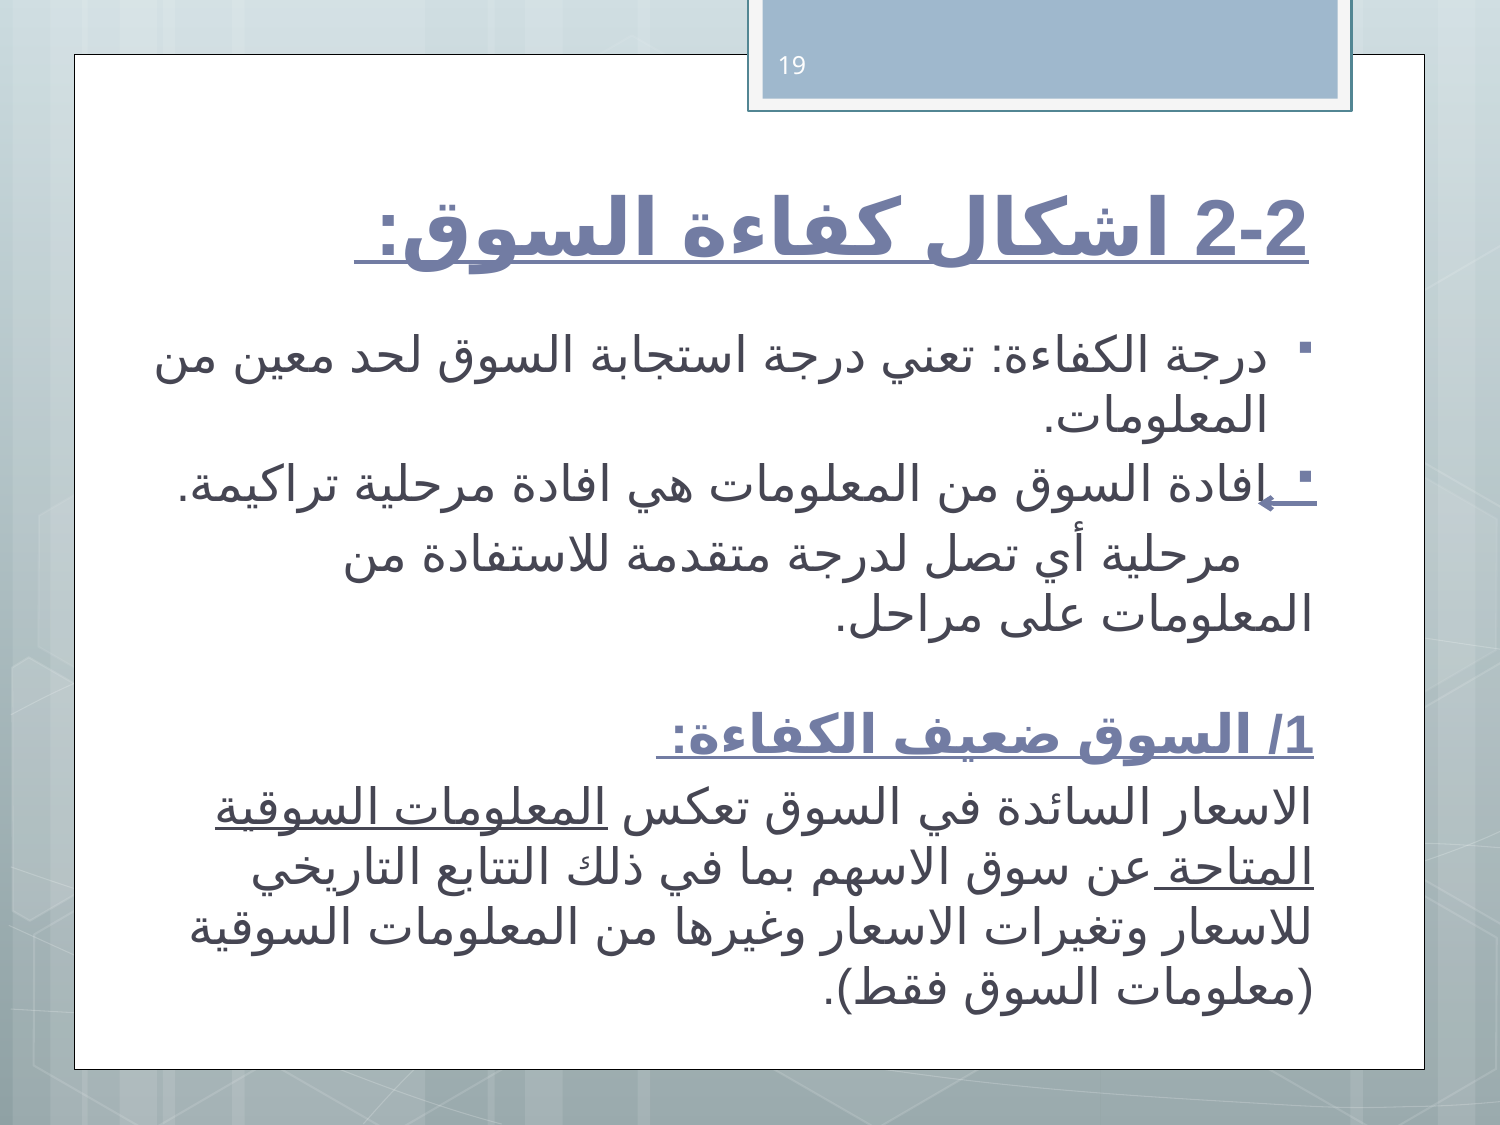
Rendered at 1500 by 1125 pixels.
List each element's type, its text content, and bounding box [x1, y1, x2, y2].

list درجة الكفاءة: تعني درجة استجابة السوق لحد معين من المعلومات. افادة السوق من المعلومات هي افادة مرحلية تراكيمة. مرحلية أي تصل لدرجة متقدمة للاستفادة من المعلومات على مراحل. 1/ السوق ضعيف الكفاءة: الاسعار السائدة في السوق تعكس المعلومات السوقية المتاحة عن سوق الاسهم بما في ذلك التتابع التاريخي للاسعار وتغيرات الاسعار وغيرها من المعلومات السوقية (معلومات السوق فقط). [135, 314, 1341, 957]
slide_number 19 [762, 36, 982, 97]
title 2-2 اشكال كفاءة السوق: [171, 168, 1324, 279]
